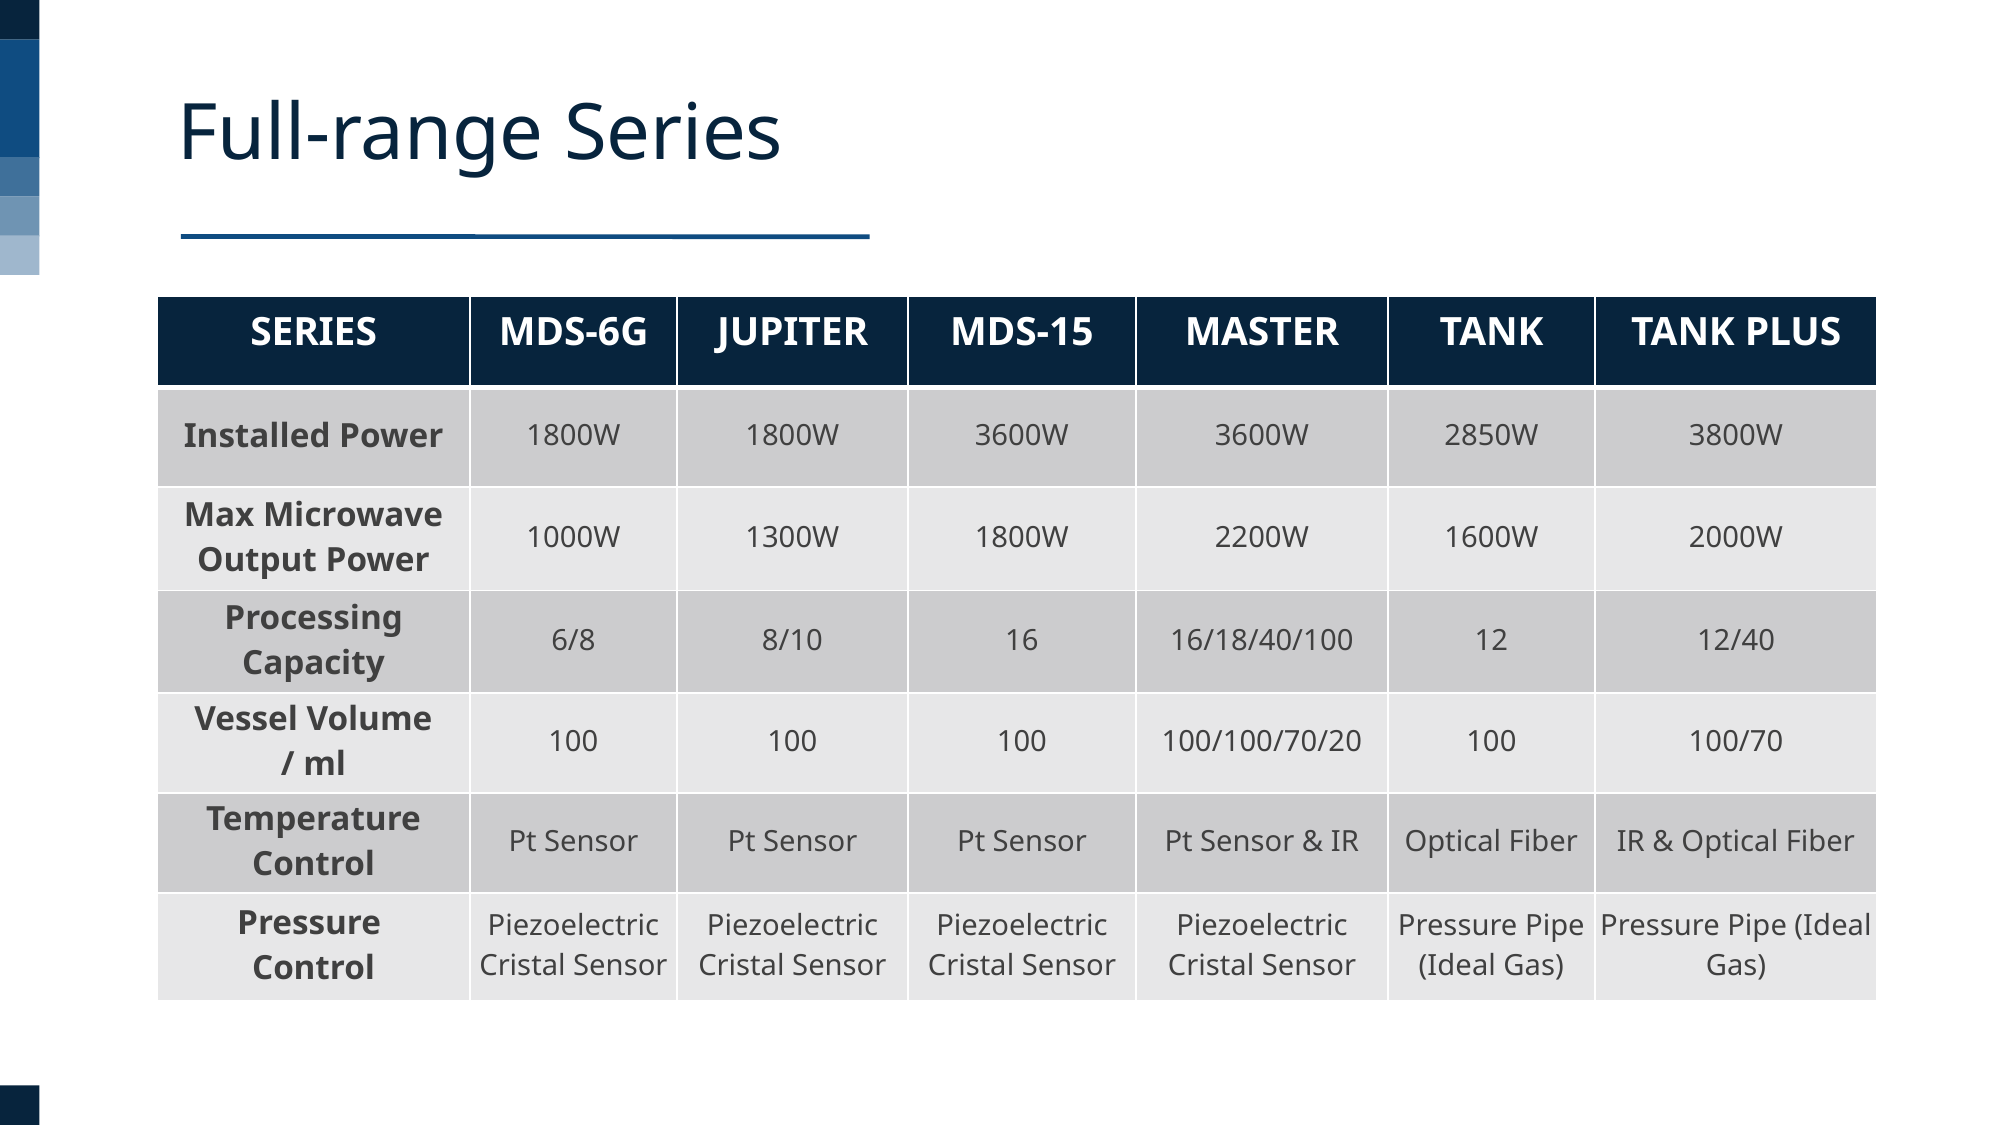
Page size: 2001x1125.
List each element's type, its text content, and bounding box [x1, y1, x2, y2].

table_cell 2850W [1389, 390, 1594, 486]
table_cell Piezoelectric Cristal Sensor [1137, 894, 1387, 1000]
table_cell 16 [909, 591, 1135, 692]
table_cell IR & Optical Fiber [1596, 794, 1876, 892]
table_cell 6/8 [471, 591, 676, 692]
table_cell 8/10 [678, 591, 907, 692]
table_cell 1800W [909, 488, 1135, 590]
table_cell Piezoelectric Cristal Sensor [909, 894, 1135, 1000]
table_cell 1800W [471, 390, 676, 486]
table_cell 1600W [1389, 488, 1594, 590]
table_cell Pt Sensor [471, 794, 676, 892]
table_cell Optical Fiber [1389, 794, 1594, 892]
table_cell 12 [1389, 591, 1594, 692]
table_cell 12/40 [1596, 591, 1876, 692]
table_cell 2000W [1596, 488, 1876, 590]
table_cell Pressure Pipe (Ideal Gas) [1389, 894, 1594, 1000]
table_cell Processing Capacity [158, 591, 469, 692]
table_header SERIES [158, 297, 469, 385]
table_cell Installed Power [158, 390, 469, 486]
table_cell 100 [678, 694, 907, 792]
table_header JUPITER [678, 297, 907, 385]
table_cell 3600W [909, 390, 1135, 486]
table_cell Piezoelectric Cristal Sensor [678, 894, 907, 1000]
table_cell Pt Sensor & IR [1137, 794, 1387, 892]
table_cell 1800W [678, 390, 907, 486]
text_box Full-range Series [157, 62, 1355, 294]
table_cell Pt Sensor [678, 794, 907, 892]
table_header MDS-15 [909, 297, 1135, 385]
table_cell Pressure Pipe (Ideal Gas) [1596, 894, 1876, 1000]
table_cell Vessel Volume / ml [158, 694, 469, 792]
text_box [0, 0, 40, 1125]
table_header MASTER [1137, 297, 1387, 385]
table_header TANK PLUS [1596, 297, 1876, 385]
table_cell Temperature Control [158, 794, 469, 892]
table_cell Max Microwave Output Power [158, 488, 469, 590]
table_cell 100 [471, 694, 676, 792]
table_cell Piezoelectric Cristal Sensor [471, 894, 676, 1000]
table_cell 3600W [1137, 390, 1387, 486]
table_cell 16/18/40/100 [1137, 591, 1387, 692]
table_cell 2200W [1137, 488, 1387, 590]
table_cell 100 [1389, 694, 1594, 792]
table_cell 100/70 [1596, 694, 1876, 792]
table_cell Pt Sensor [909, 794, 1135, 892]
table_cell 100 [909, 694, 1135, 792]
table_header MDS-6G [471, 297, 676, 385]
table_cell 100/100/70/20 [1137, 694, 1387, 792]
table_cell 1300W [678, 488, 907, 590]
table_cell 3800W [1596, 390, 1876, 486]
table_cell Pressure Control [158, 894, 469, 1000]
table_cell 1000W [471, 488, 676, 590]
table_header TANK [1389, 297, 1594, 385]
